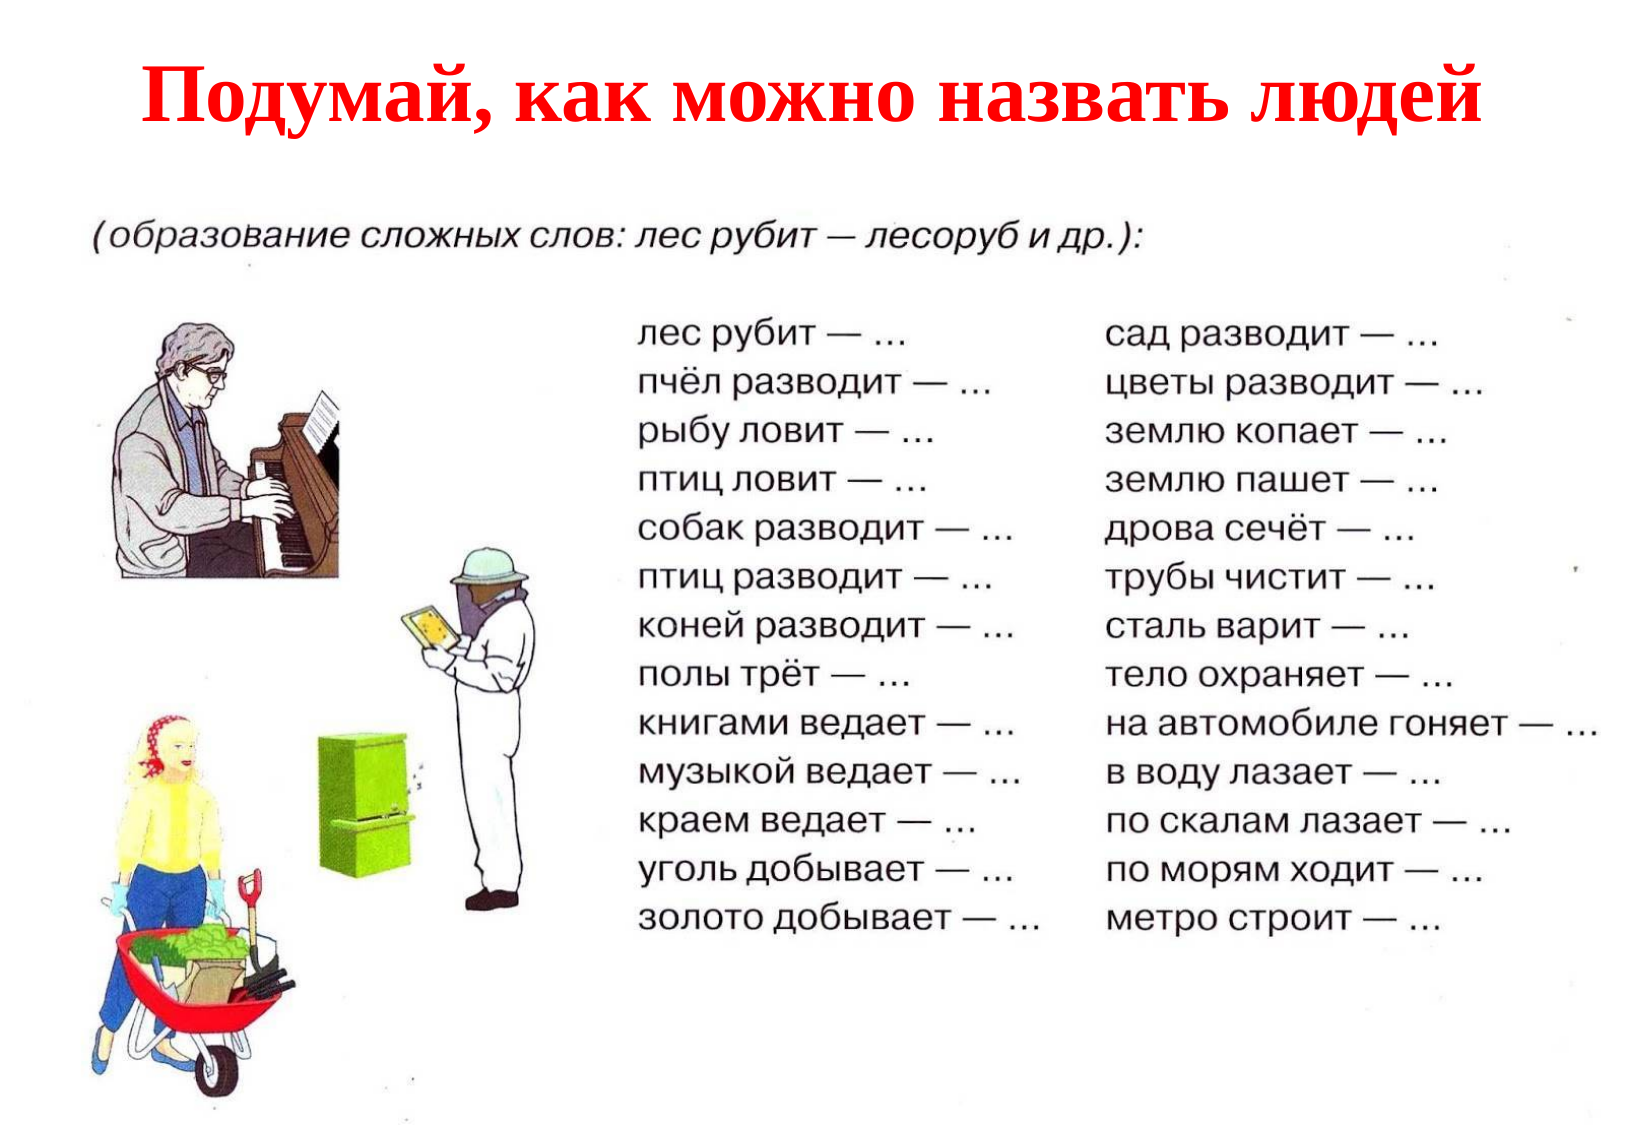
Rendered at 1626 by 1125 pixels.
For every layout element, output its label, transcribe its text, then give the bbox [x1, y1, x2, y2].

text_box Подумай, как можно назвать людей [0, 30, 1625, 146]
picture [0, 207, 1625, 1125]
